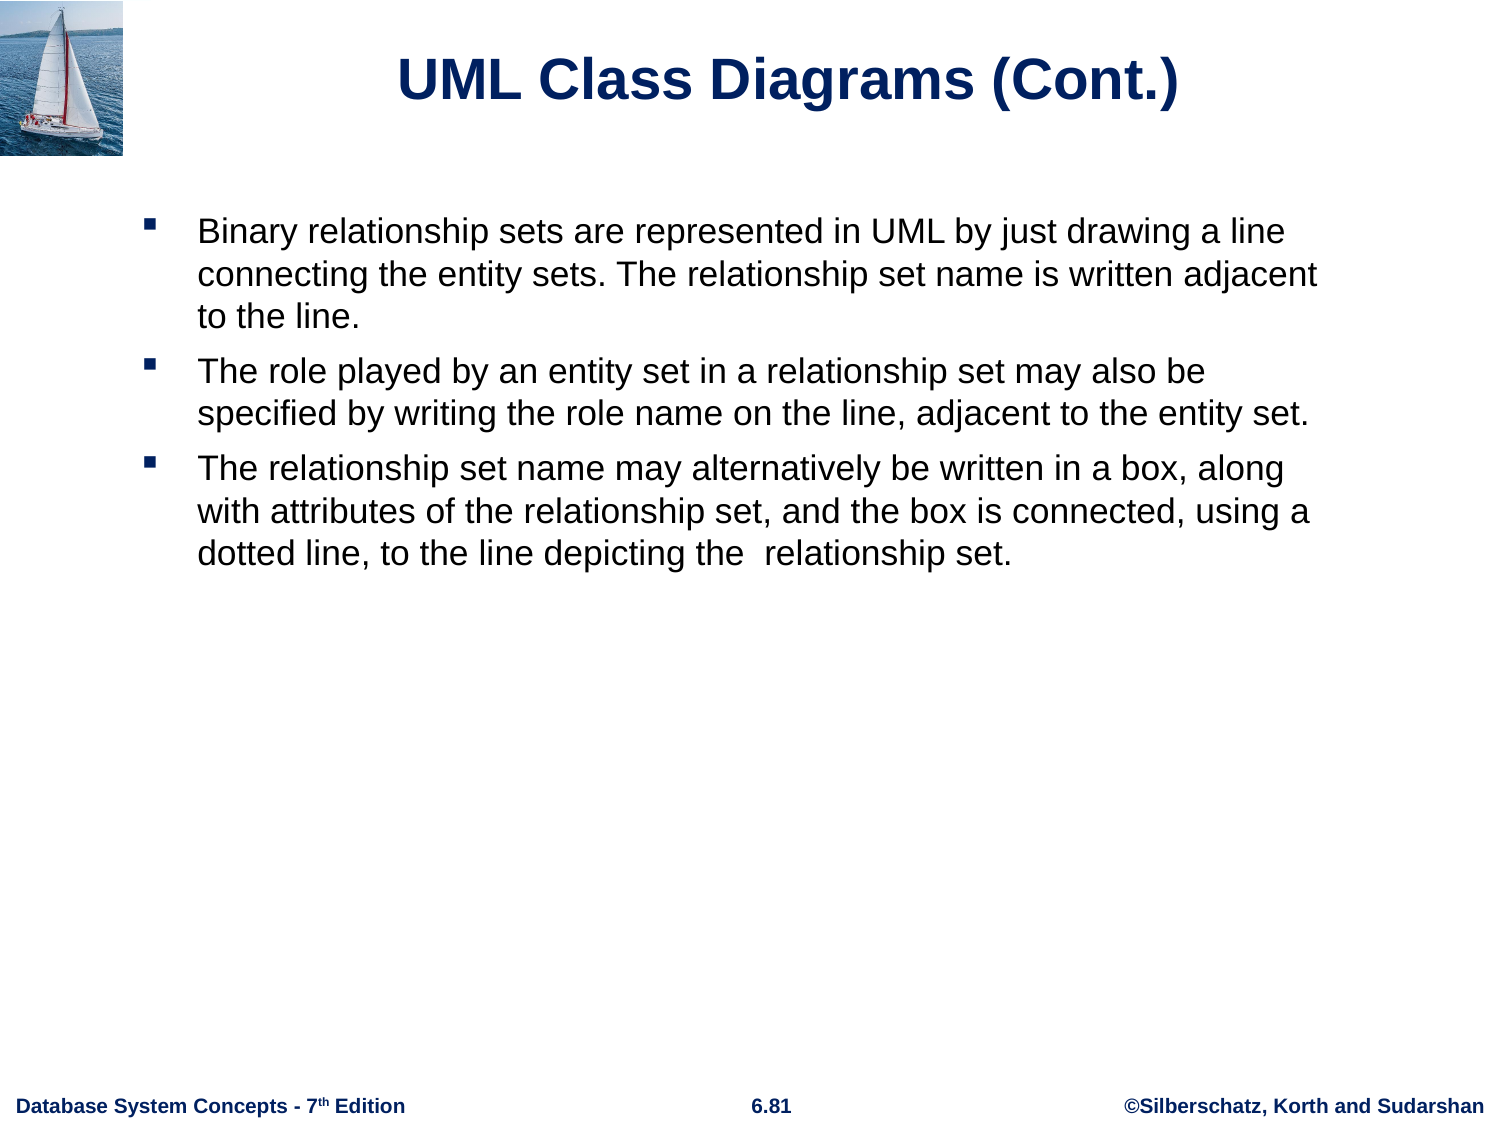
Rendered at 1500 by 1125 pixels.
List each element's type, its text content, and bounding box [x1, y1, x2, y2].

title UML Class Diagrams (Cont.) [125, 18, 1452, 120]
list Binary relationship sets are represented in UML by just drawing a line connecting the entity sets. The relationship set name is written adjacent to the line. The role played by an entity set in a relationship set may also be specified by writing the role name on the line, adjacent to the entity set. The relationship set name may alternatively be written in a box, along with attributes of the relationship set, and the box is connected, using a dotted line, to the line depicting the relationship set. [126, 200, 1365, 776]
picture [0, 1, 123, 156]
